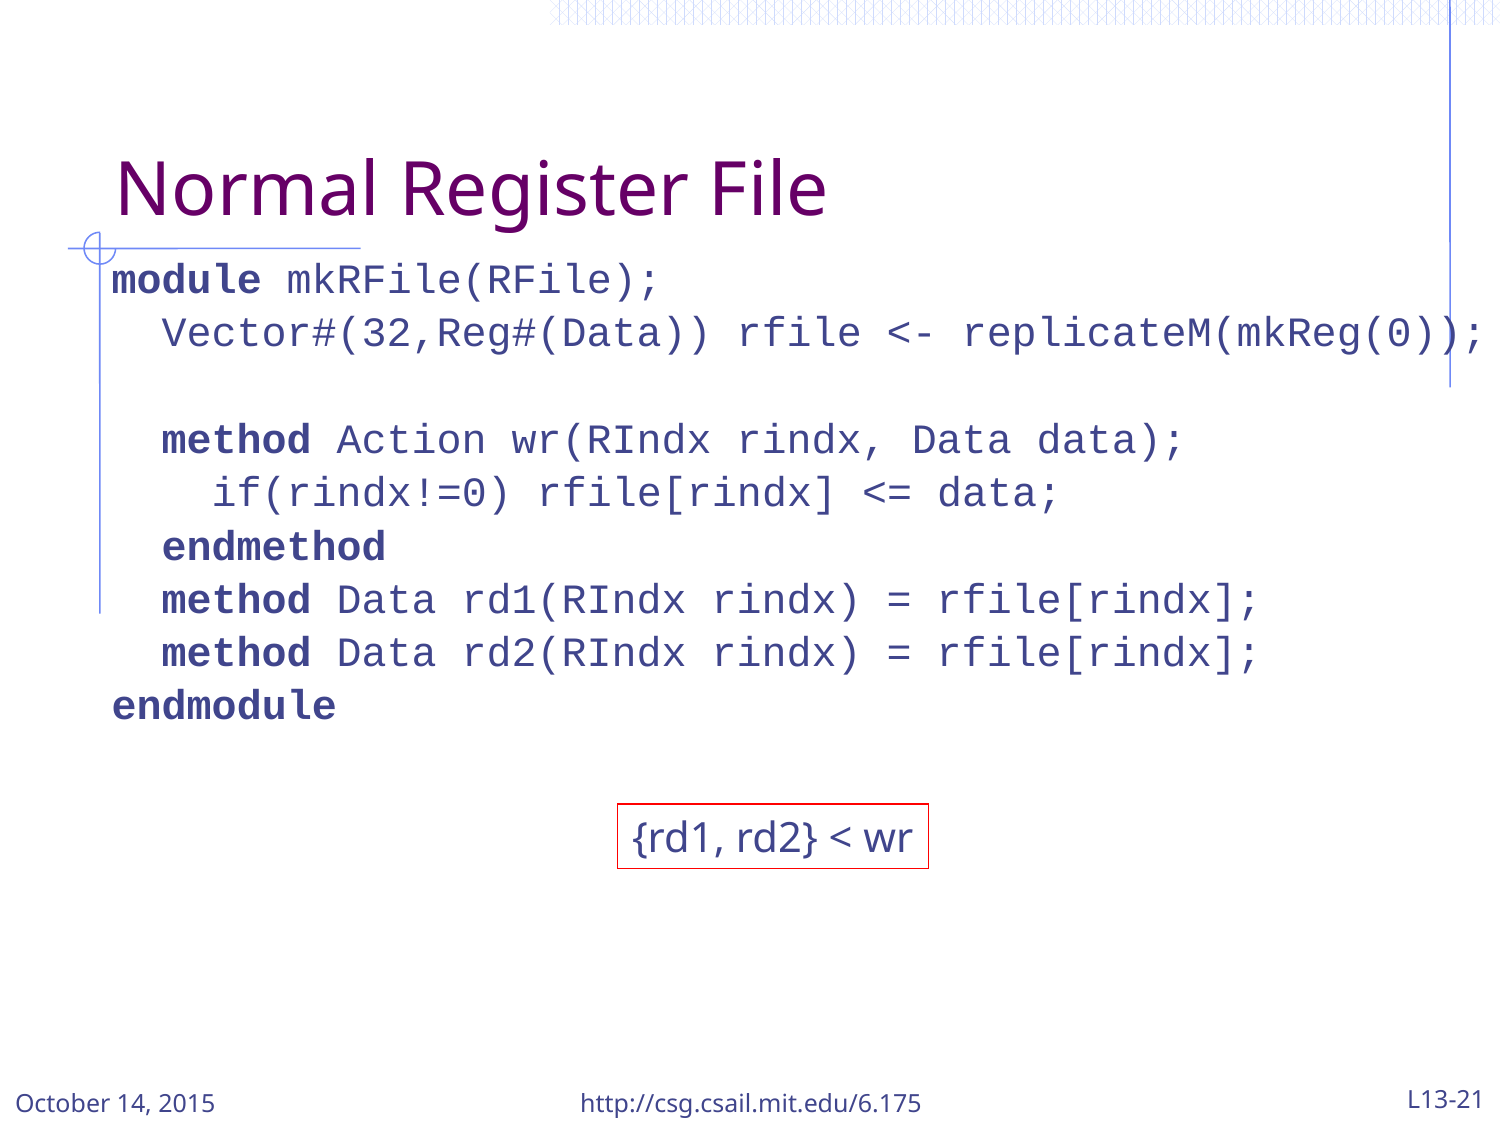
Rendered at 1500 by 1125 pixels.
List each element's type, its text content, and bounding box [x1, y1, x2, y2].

title Normal Register File [99, 49, 1376, 238]
text_box module mkRFile(RFile); Vector#(32,Reg#(Data)) rfile <- replicateM(mkReg(0)); method Action wr(RIndx rindx, Data data); if(rindx!=0) rfile[rindx] <= data; endmethod method Data rd1(RIndx rindx) = rfile[rindx]; method Data rd2(RIndx rindx) = rfile[rindx]; endmodule [96, 249, 1500, 1033]
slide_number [0, 1049, 313, 1125]
text_box {rd1, rd2} < wr [617, 803, 929, 869]
slide_number L13-21 [1187, 1049, 1500, 1125]
footer http://csg.csail.mit.edu/6.175 [503, 1049, 1000, 1125]
